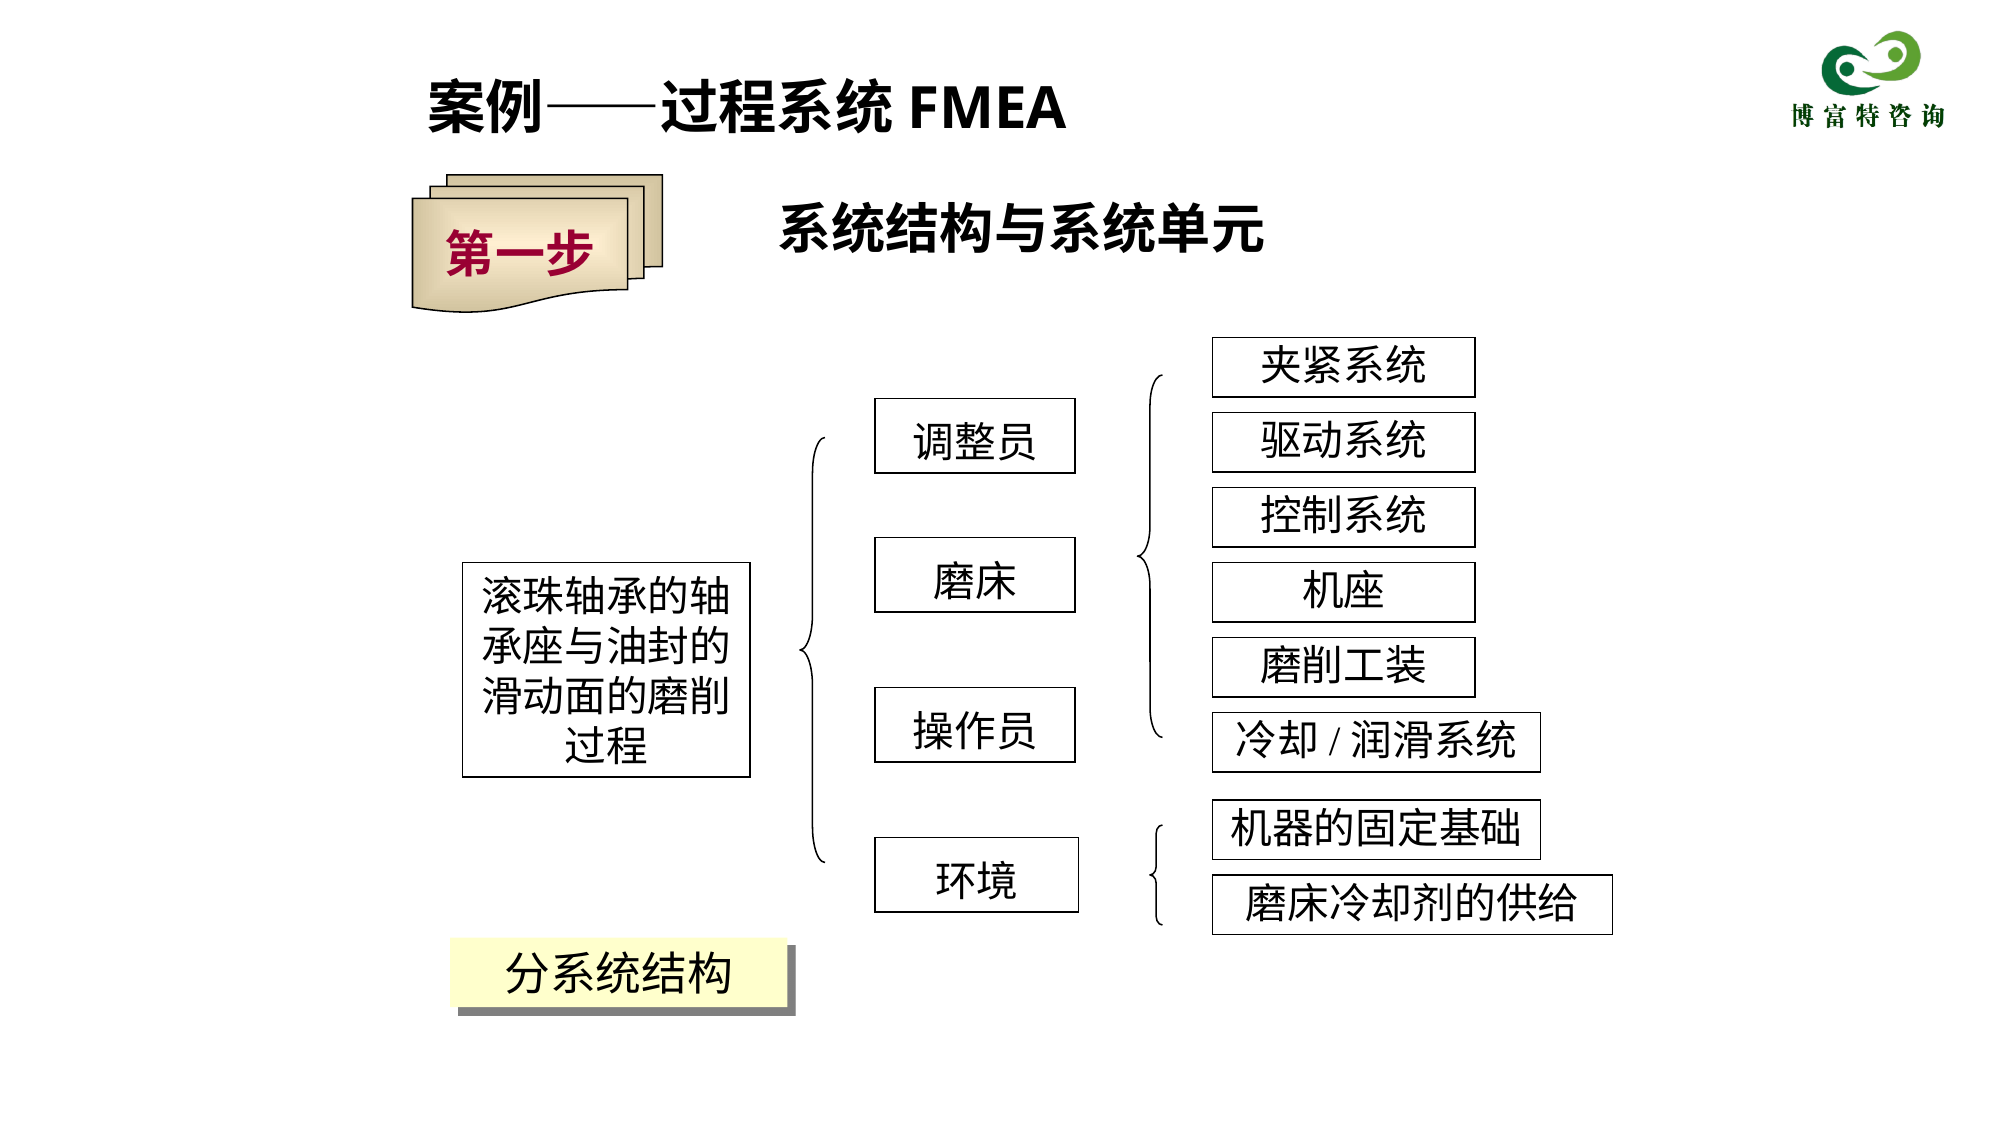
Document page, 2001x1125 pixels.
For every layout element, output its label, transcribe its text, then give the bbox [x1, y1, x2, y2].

text_box [799, 437, 826, 863]
text_box [1149, 825, 1163, 925]
text_box 滚珠轴承的轴承座与油封的滑动面的磨削过程 [462, 562, 750, 778]
picture [1772, 30, 1969, 131]
text_box 调整员 [875, 398, 1075, 474]
text_box 第一步 [412, 174, 663, 313]
text_box 控制系统 [1212, 487, 1475, 548]
text_box 机座 [1212, 562, 1475, 623]
text_box 环境 [874, 837, 1079, 913]
text_box 磨削工装 [1212, 637, 1475, 698]
text_box 操作员 [875, 687, 1075, 763]
text_box 分系统结构 [450, 937, 788, 1008]
text_box 机器的固定基础 [1212, 799, 1541, 860]
text_box 案例——过程系统FMEA [412, 62, 1250, 148]
text_box 磨床冷却剂的供给 [1212, 874, 1613, 935]
text_box 驱动系统 [1212, 412, 1475, 473]
text_box 磨床 [875, 537, 1075, 613]
text_box 系统结构与系统单元 [762, 187, 1363, 268]
text_box 夹紧系统 [1212, 337, 1475, 398]
text_box [1137, 374, 1163, 738]
text_box 冷却/润滑系统 [1212, 712, 1541, 773]
